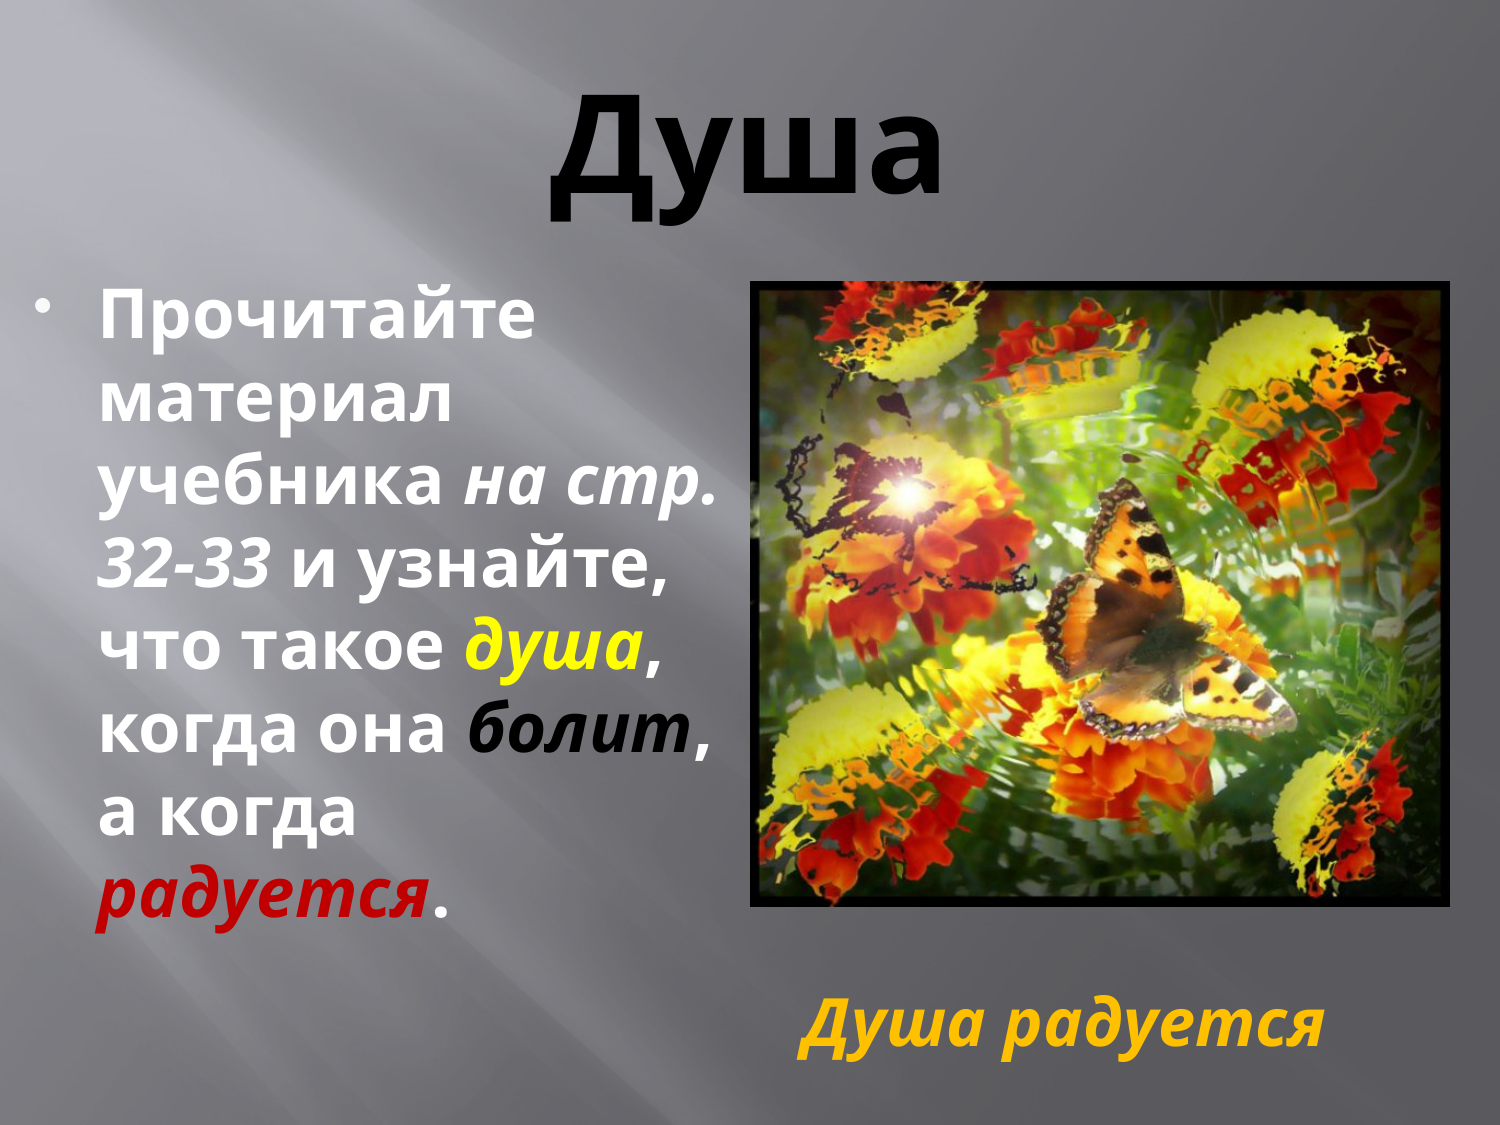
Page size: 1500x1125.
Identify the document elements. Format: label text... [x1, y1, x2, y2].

list Прочитайте материал учебника на стр. 32-33 и узнайте, что такое душа, когда она болит, а когда радуется. [0, 262, 738, 1005]
title Душа [75, 45, 1425, 233]
picture [749, 280, 1451, 907]
text_box Душа радуется [789, 972, 1342, 1068]
